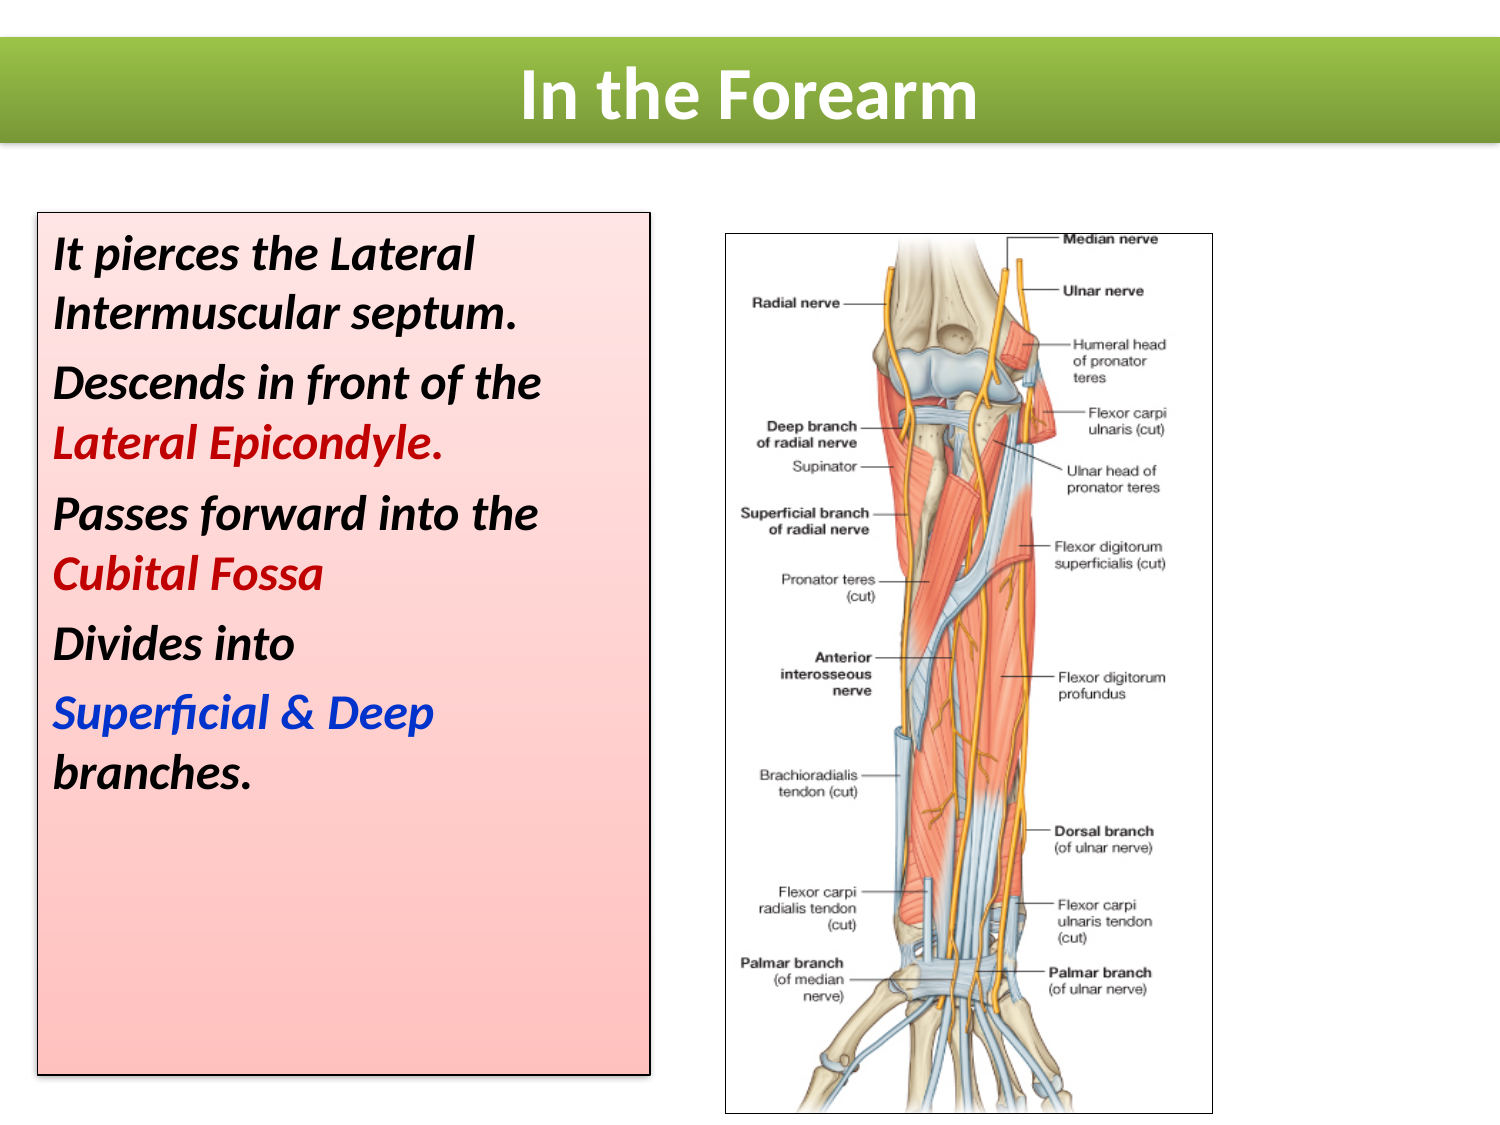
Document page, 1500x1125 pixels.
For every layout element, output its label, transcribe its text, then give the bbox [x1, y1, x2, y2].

list It pierces the Lateral Intermuscular septum. Descends in front of the Lateral Epicondyle. Passes forward into the Cubital Fossa Divides into Superficial & Deep branches. [37, 212, 651, 1076]
text_box In the Forearm [0, 37, 1500, 143]
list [724, 232, 1213, 1114]
